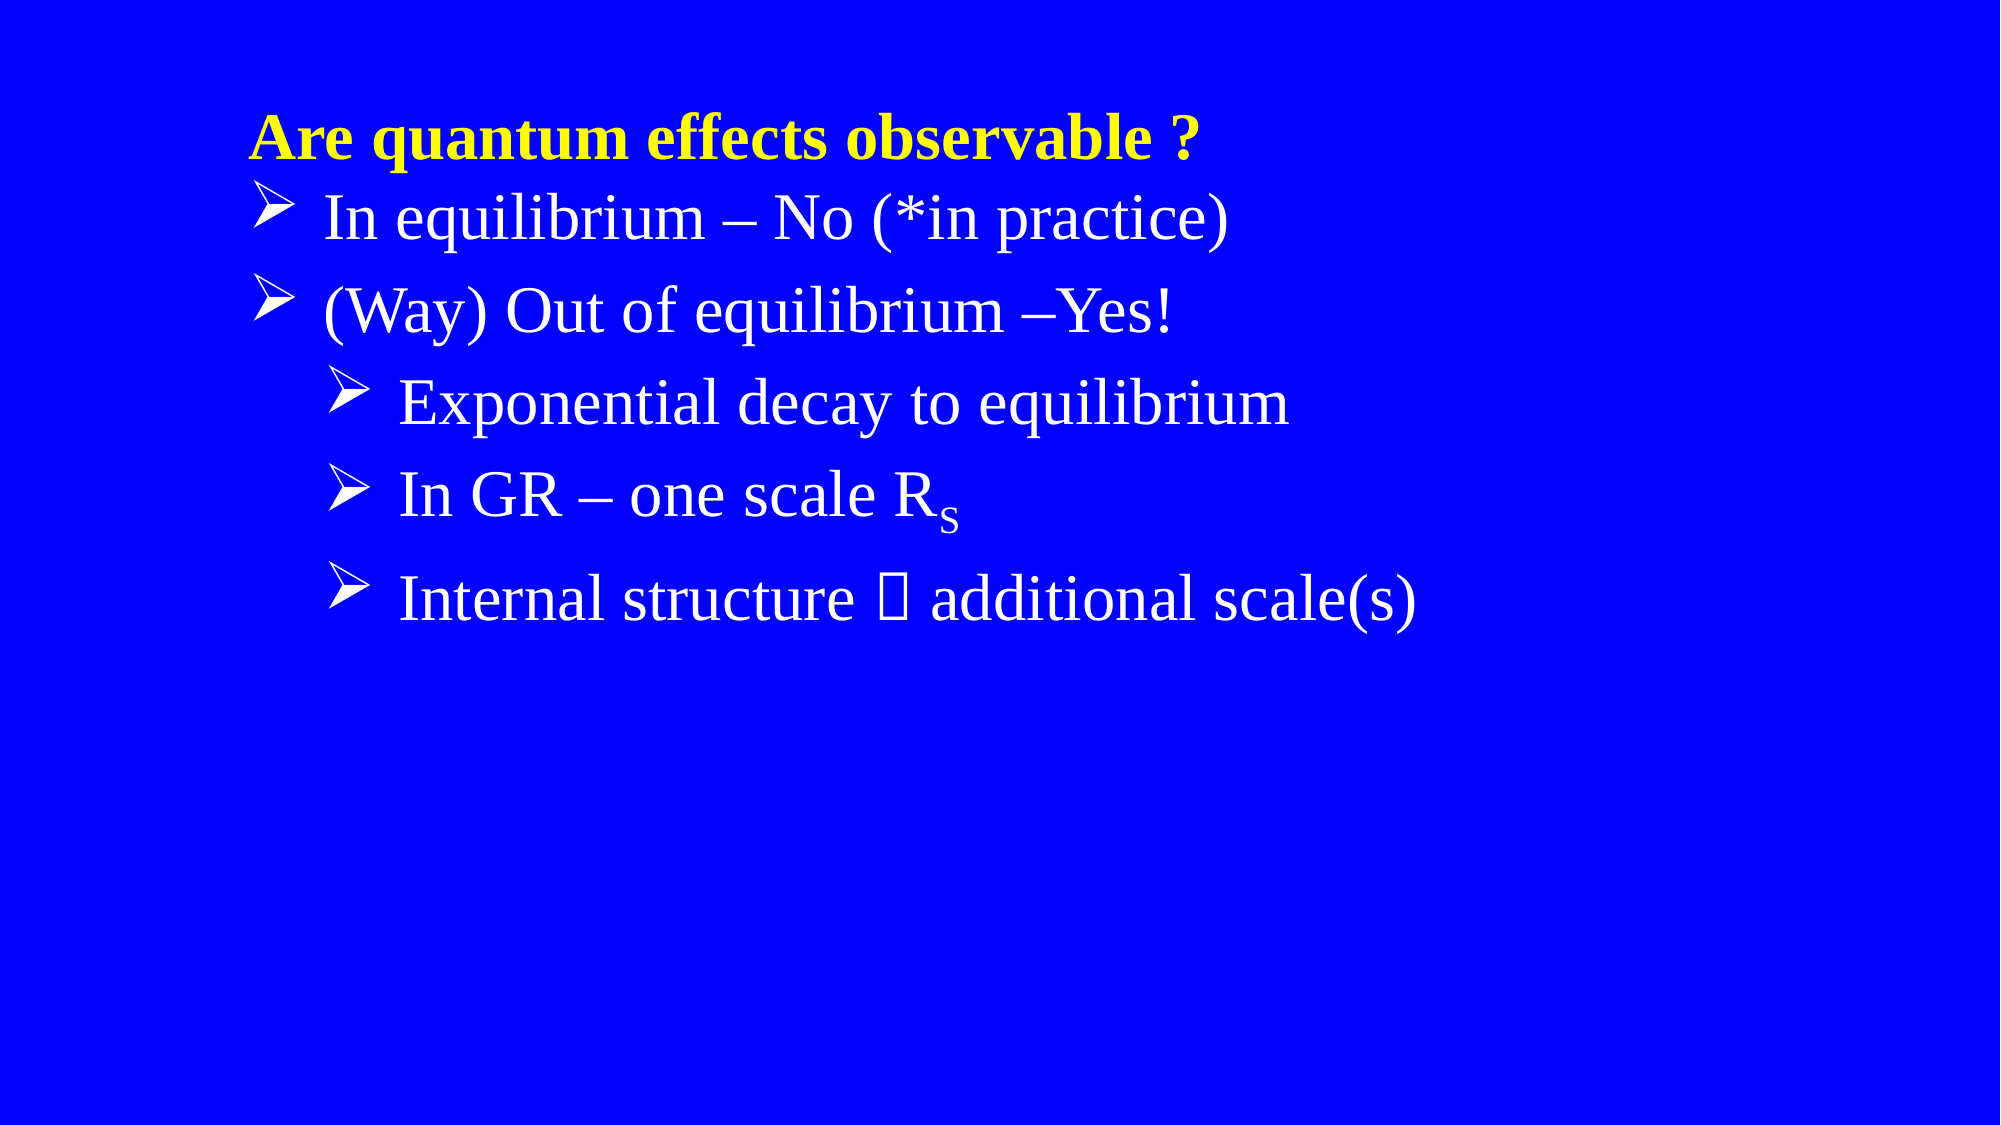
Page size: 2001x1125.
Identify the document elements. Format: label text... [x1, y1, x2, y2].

text_box Are quantum effects observable ? In equilibrium – No (*in practice) (Way) Out of equilibrium –Yes! Exponential decay to equilibrium In GR – one scale RS Internal structure  additional scale(s) [233, 85, 1929, 642]
